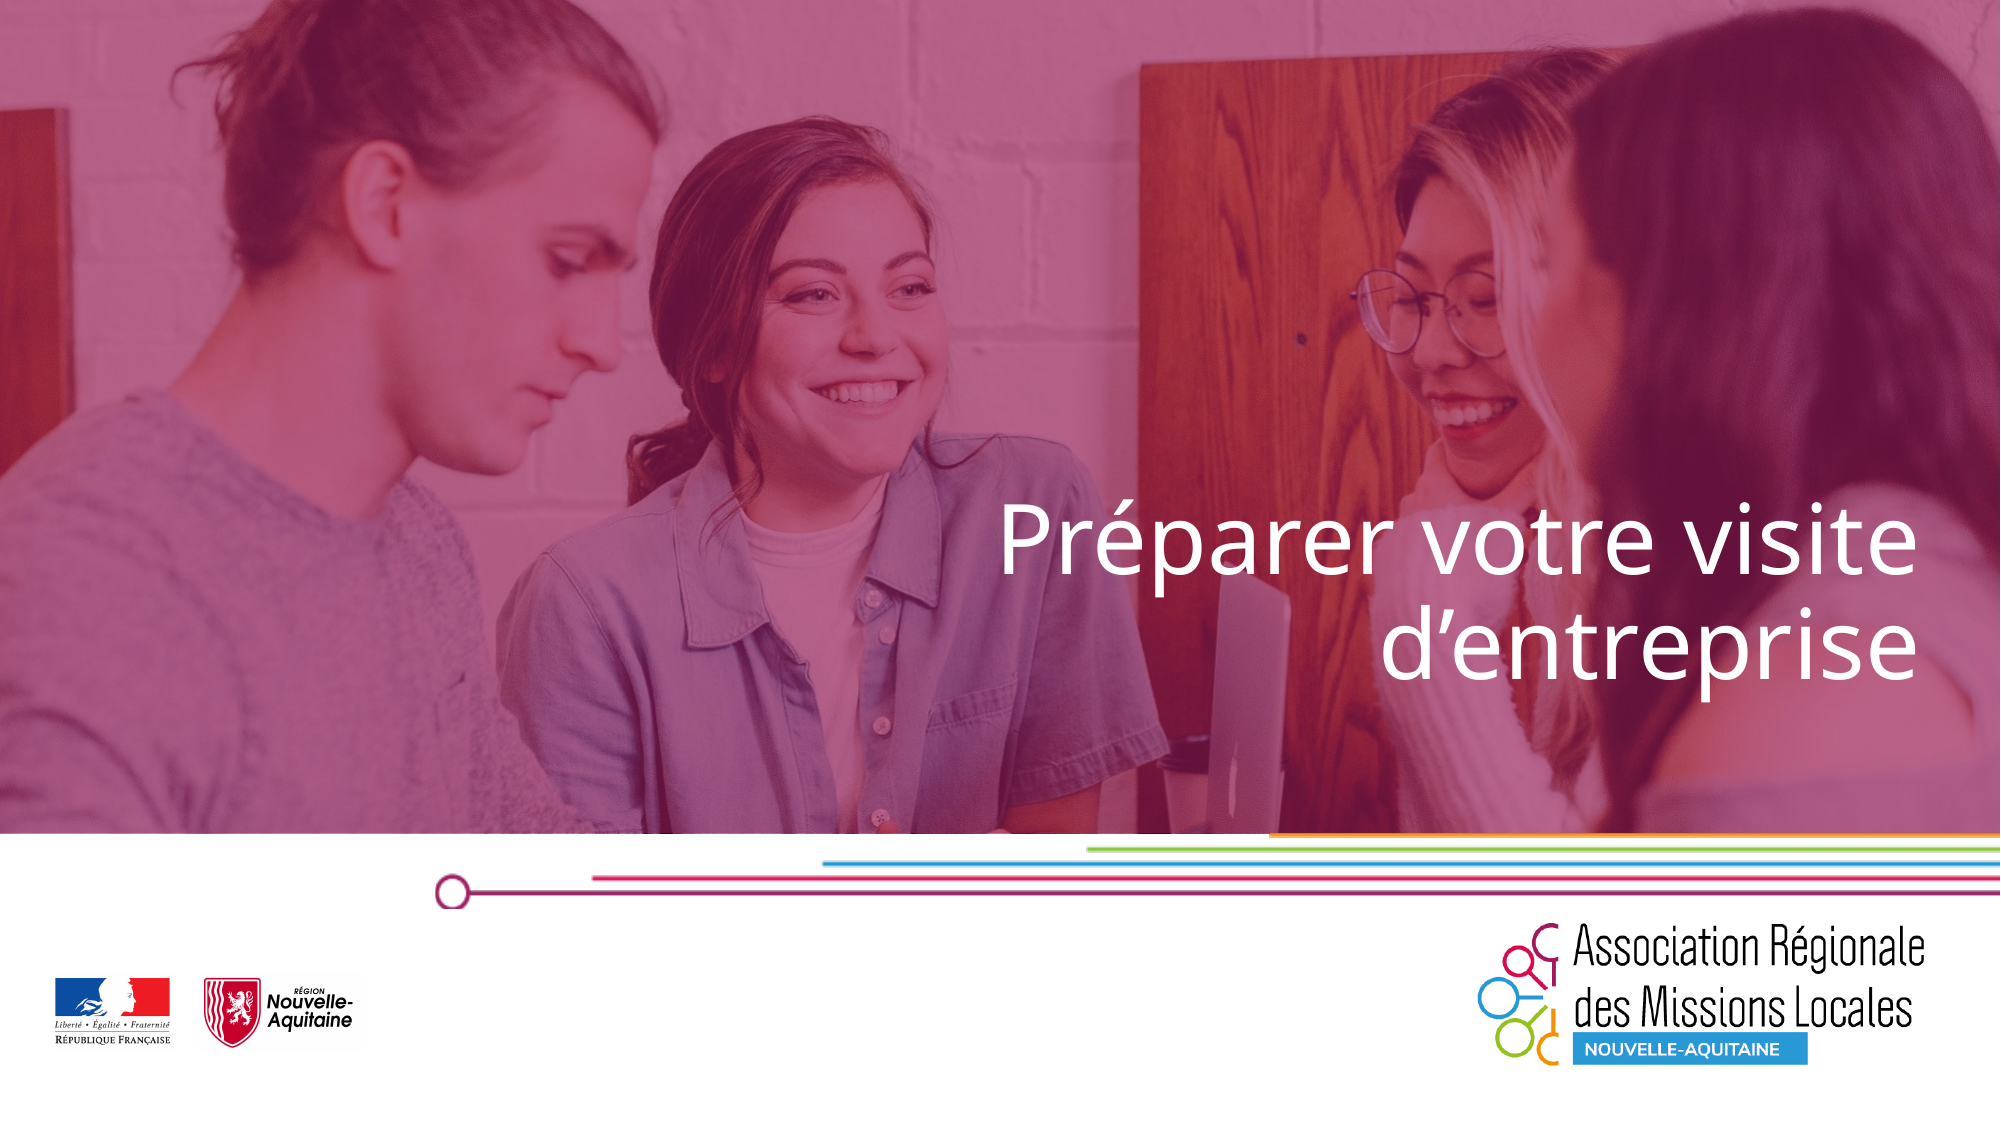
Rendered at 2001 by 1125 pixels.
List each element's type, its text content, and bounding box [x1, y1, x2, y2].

picture [197, 971, 362, 1053]
picture [1477, 923, 1924, 1066]
title Préparer votre visite d’entreprise [435, 481, 1936, 710]
picture [51, 971, 176, 1053]
